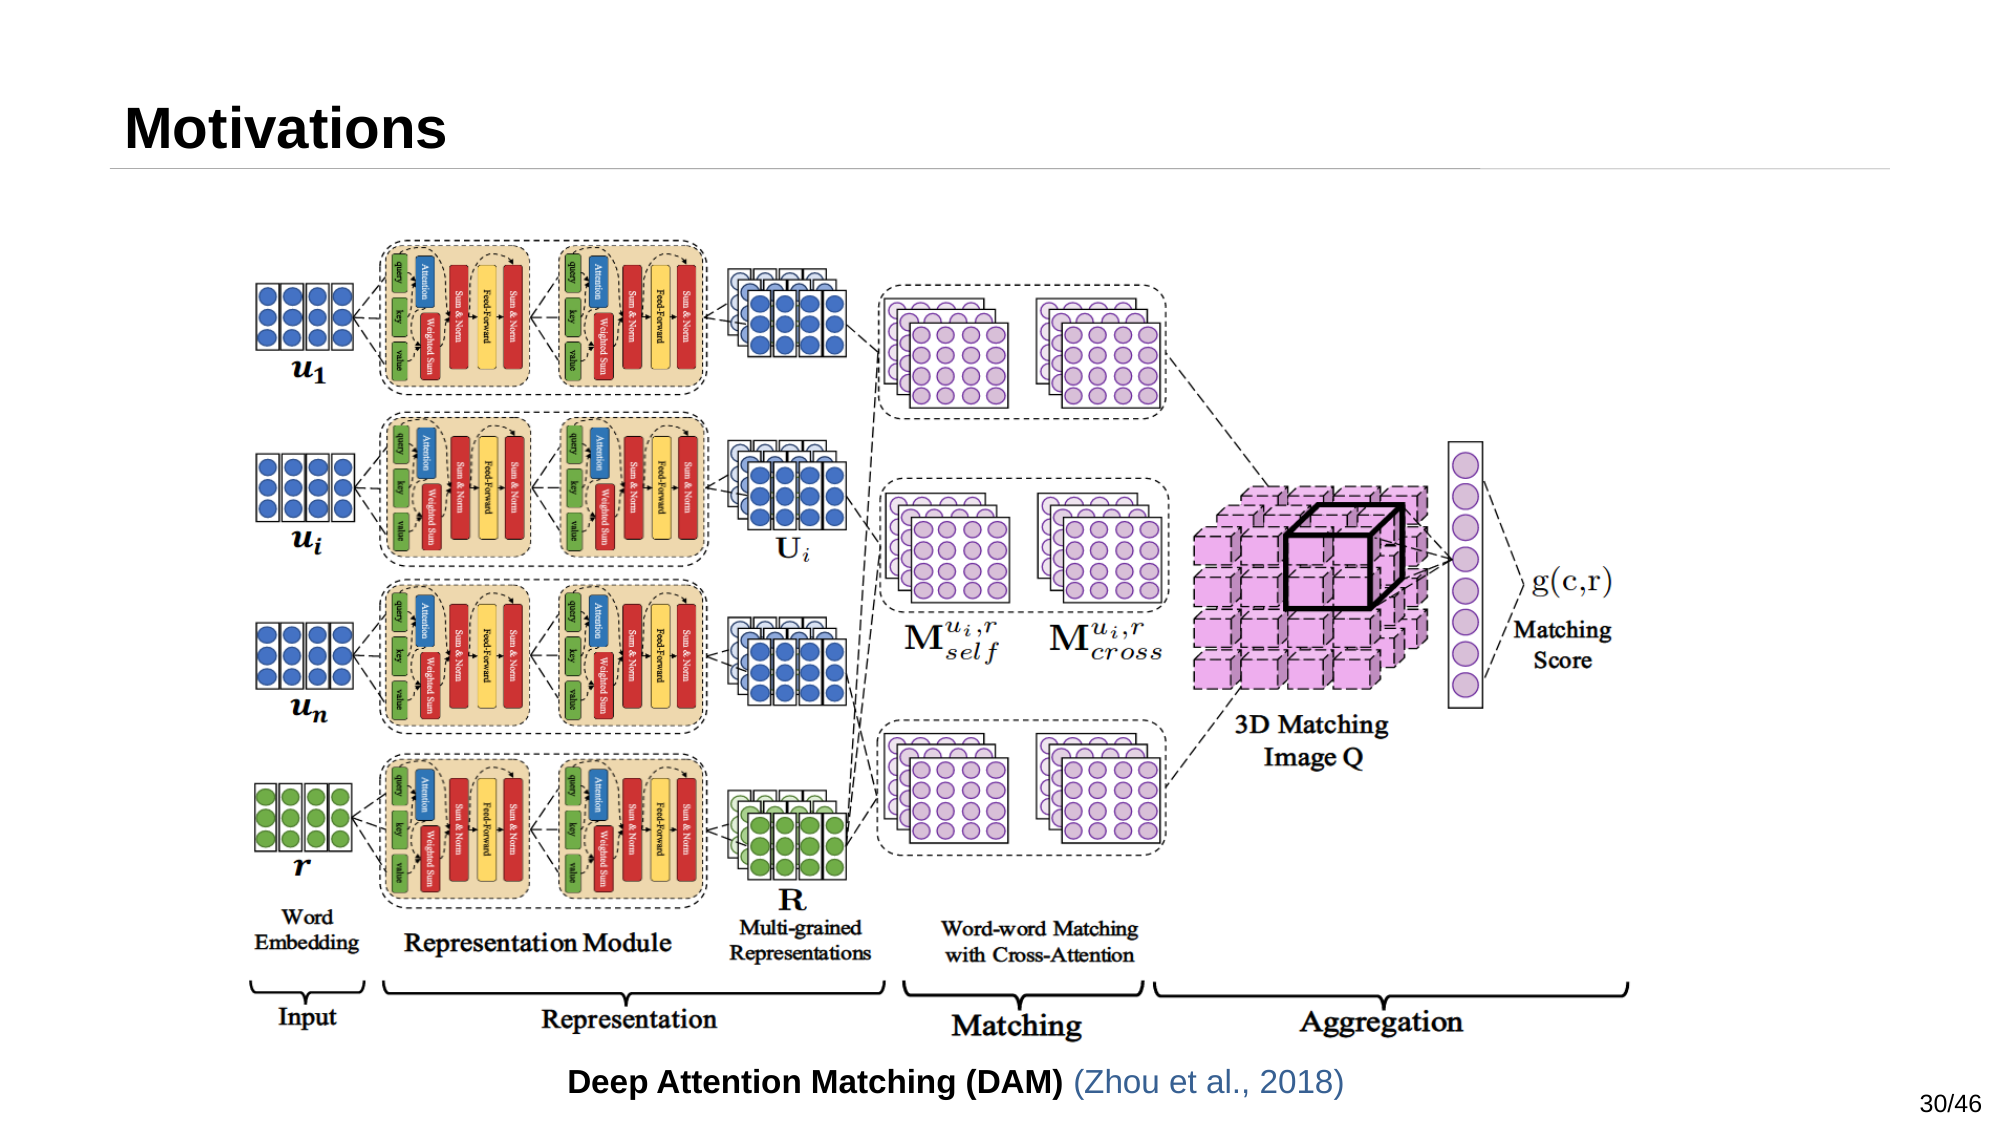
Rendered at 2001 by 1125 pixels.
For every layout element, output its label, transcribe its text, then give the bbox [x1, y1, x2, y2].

text_box 30/46 [1904, 1079, 1998, 1125]
text_box Deep Attention Matching (DAM) (Zhou et al., 2018) [552, 1062, 1422, 1108]
text_box Motivations [109, 0, 1890, 169]
picture [226, 223, 1648, 1054]
